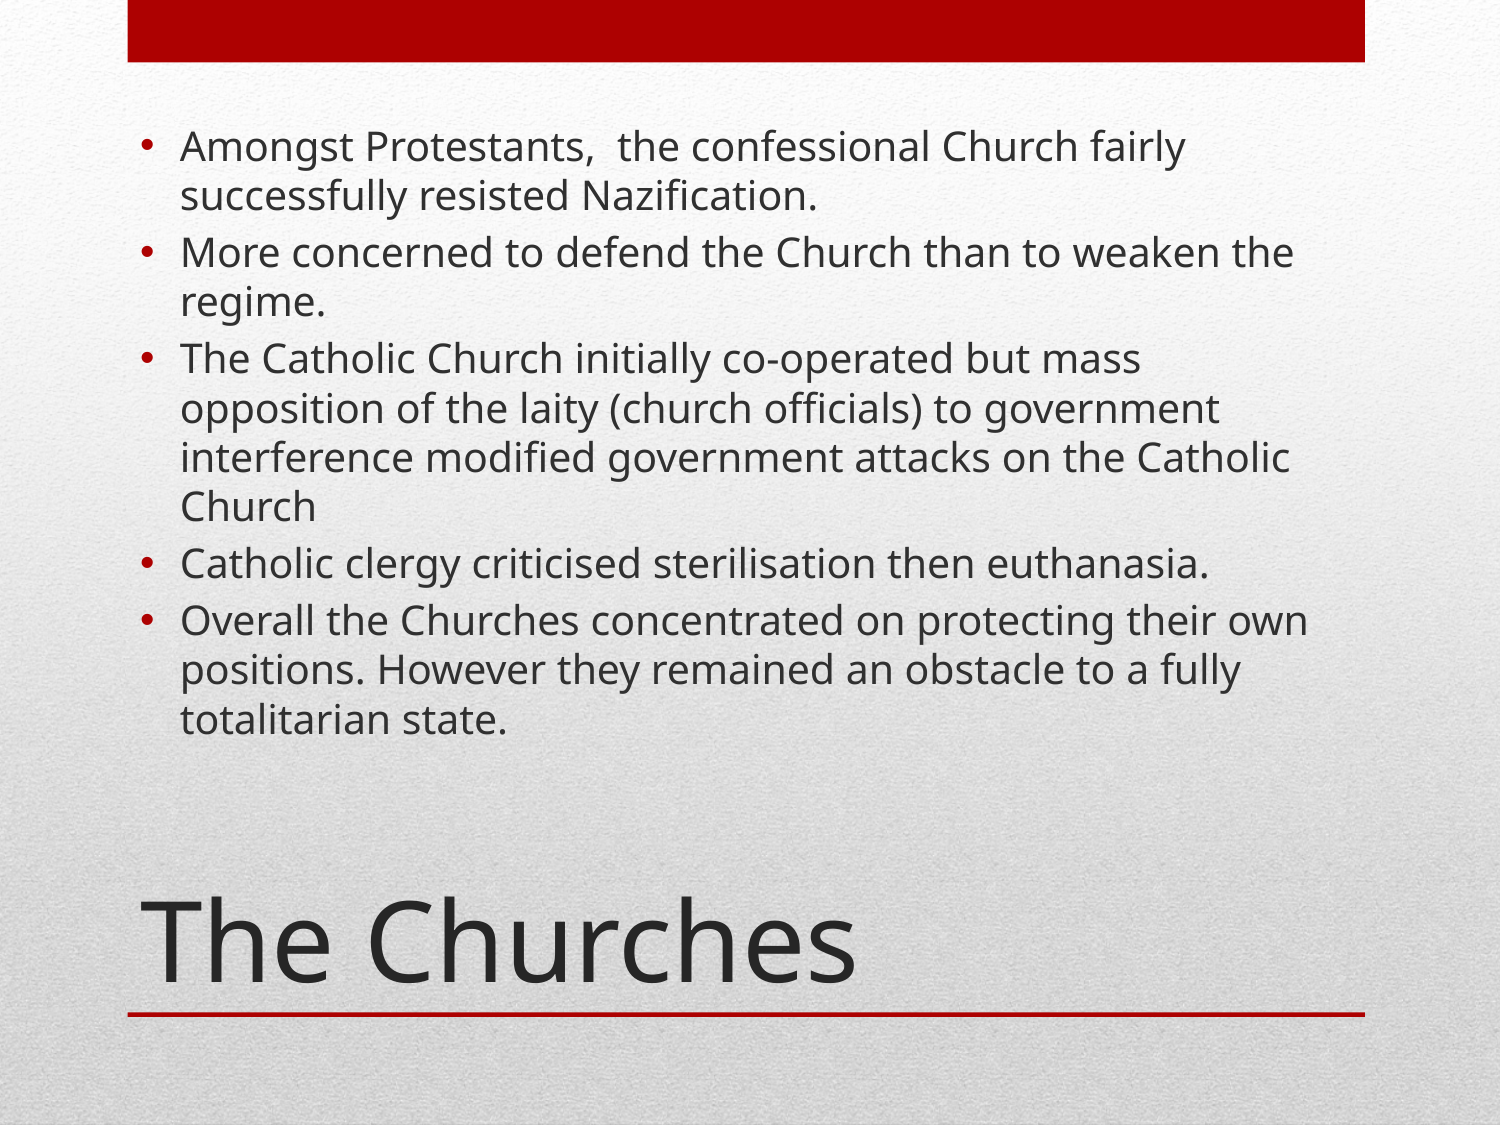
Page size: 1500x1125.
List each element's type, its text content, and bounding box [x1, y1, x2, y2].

list Amongst Protestants, the confessional Church fairly successfully resisted Nazification. More concerned to defend the Church than to weaken the regime. The Catholic Church initially co-operated but mass opposition of the laity (church officials) to government interference modified government attacks on the Catholic Church Catholic clergy criticised sterilisation then euthanasia. Overall the Churches concentrated on protecting their own positions. However they remained an obstacle to a fully totalitarian state. [125, 112, 1363, 750]
title The Churches [125, 750, 1238, 1013]
